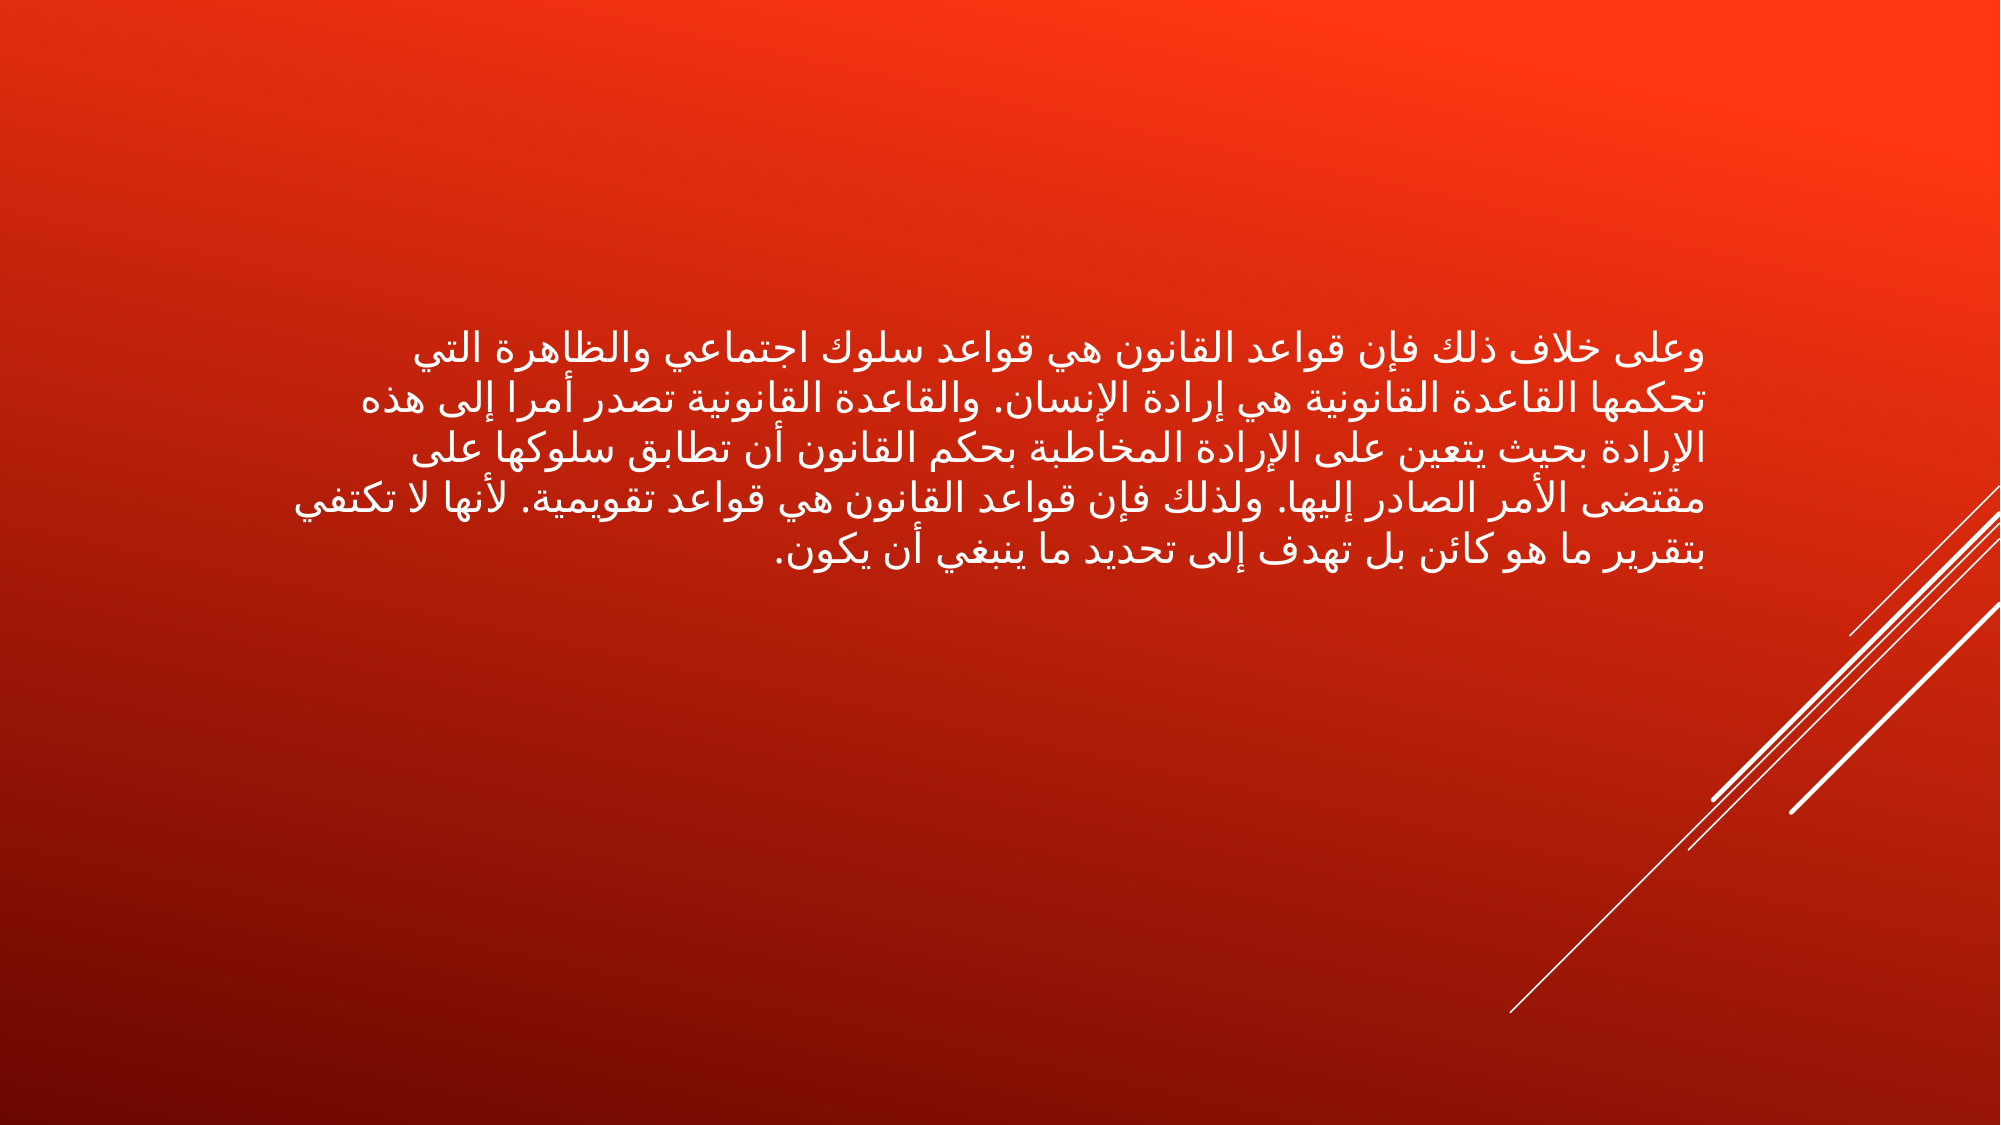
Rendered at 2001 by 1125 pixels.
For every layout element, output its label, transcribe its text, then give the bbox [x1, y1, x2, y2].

list وعلى خلاف ذلك فإن قواعد القانون هي قواعد سلوك اجتماعي والظاهرة التي تحكمها القاعدة القانونية هي إرادة الإنسان. والقاعدة القانونية تصدر أمرا إلى هذه الإرادة بحيث يتعين على الإرادة المخاطبة بحكم القانون أن تطابق سلوكها على مقتضى الأمر الصادر إليها. ولذلك فإن قواعد القانون هي قواعد تقويمية. لأنها لا تكتفي بتقرير ما هو كائن بل تهدف إلى تحديد ما ينبغي أن يكون. [277, 21, 1723, 1013]
